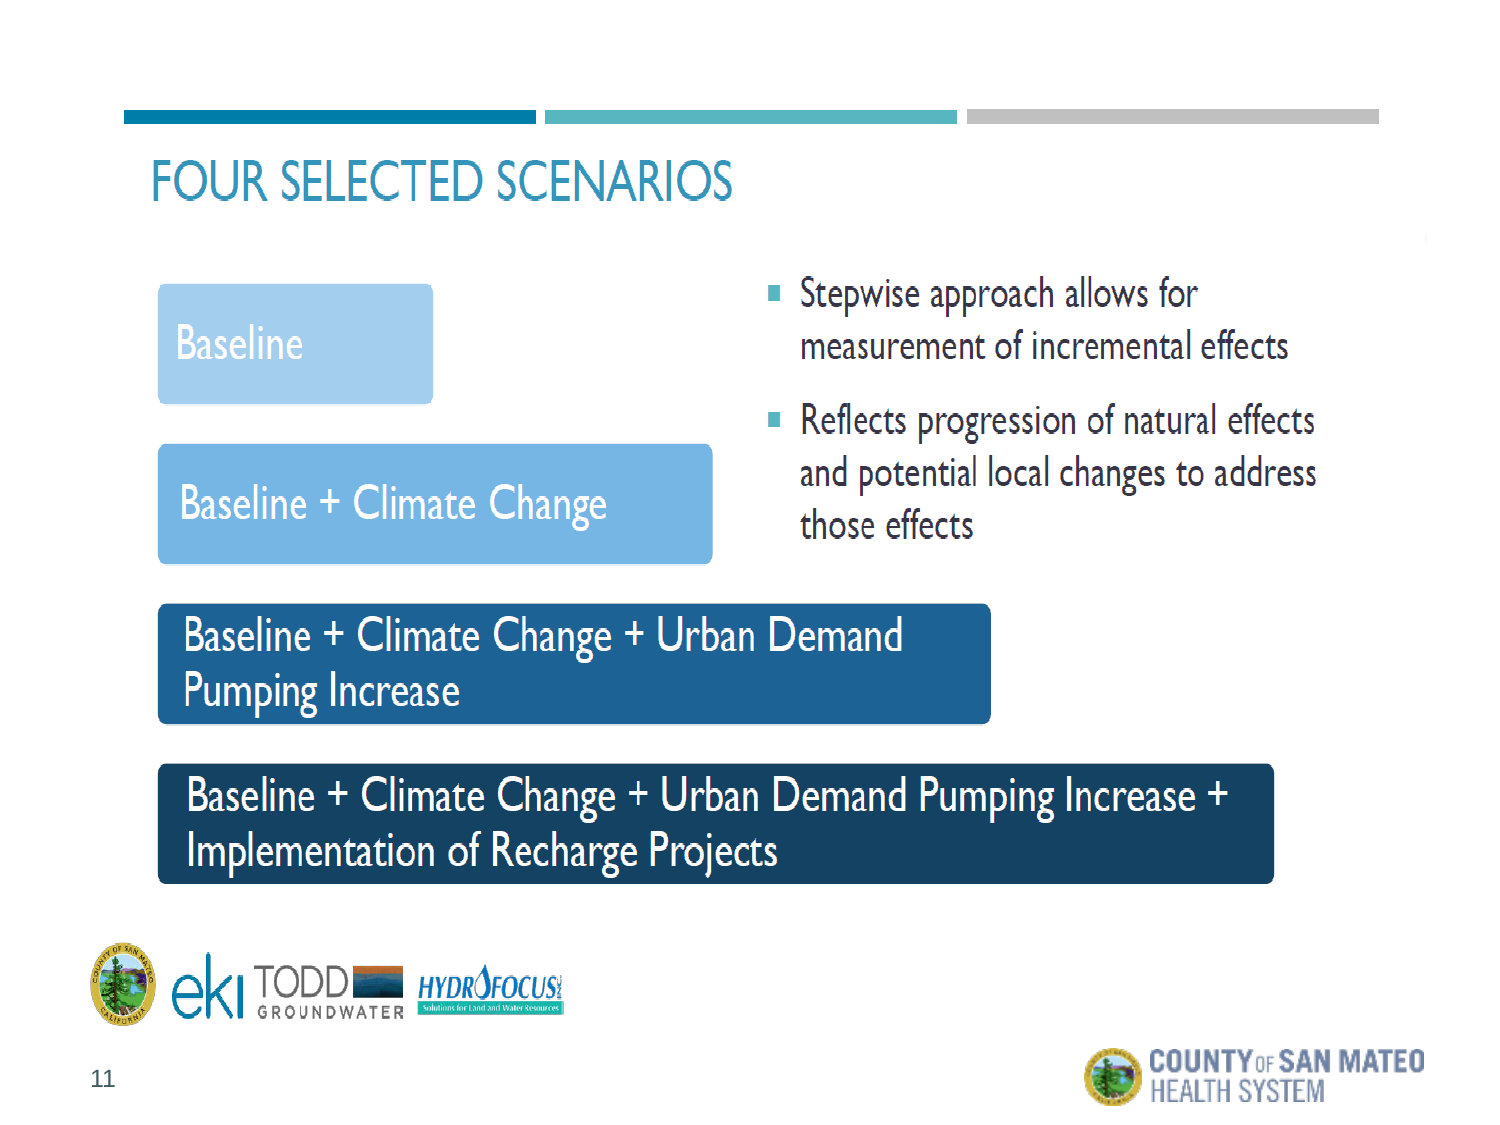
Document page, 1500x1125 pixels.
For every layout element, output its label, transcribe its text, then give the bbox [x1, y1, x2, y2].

slide_number 11 [75, 1047, 425, 1108]
picture [1084, 1048, 1142, 1106]
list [74, 44, 1426, 1026]
